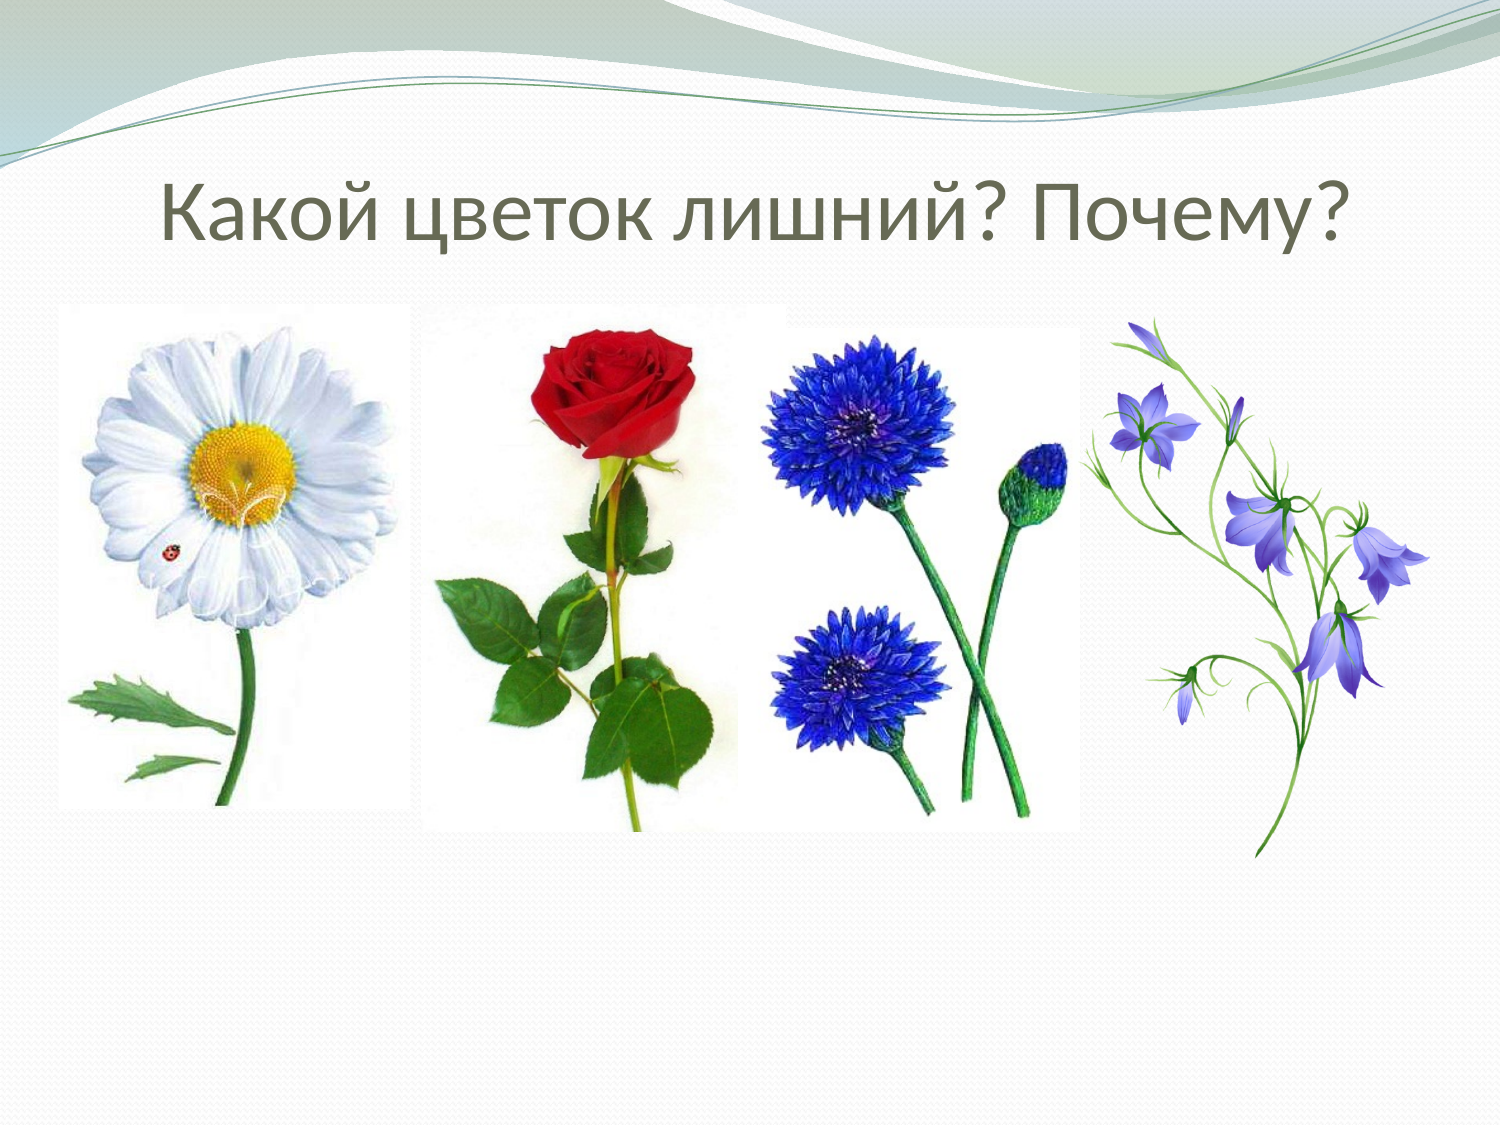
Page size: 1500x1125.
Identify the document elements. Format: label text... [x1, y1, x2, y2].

title Какой цветок лишний? Почему? [82, 70, 1432, 258]
picture [58, 304, 411, 809]
picture [1077, 316, 1430, 859]
picture [421, 304, 1072, 833]
